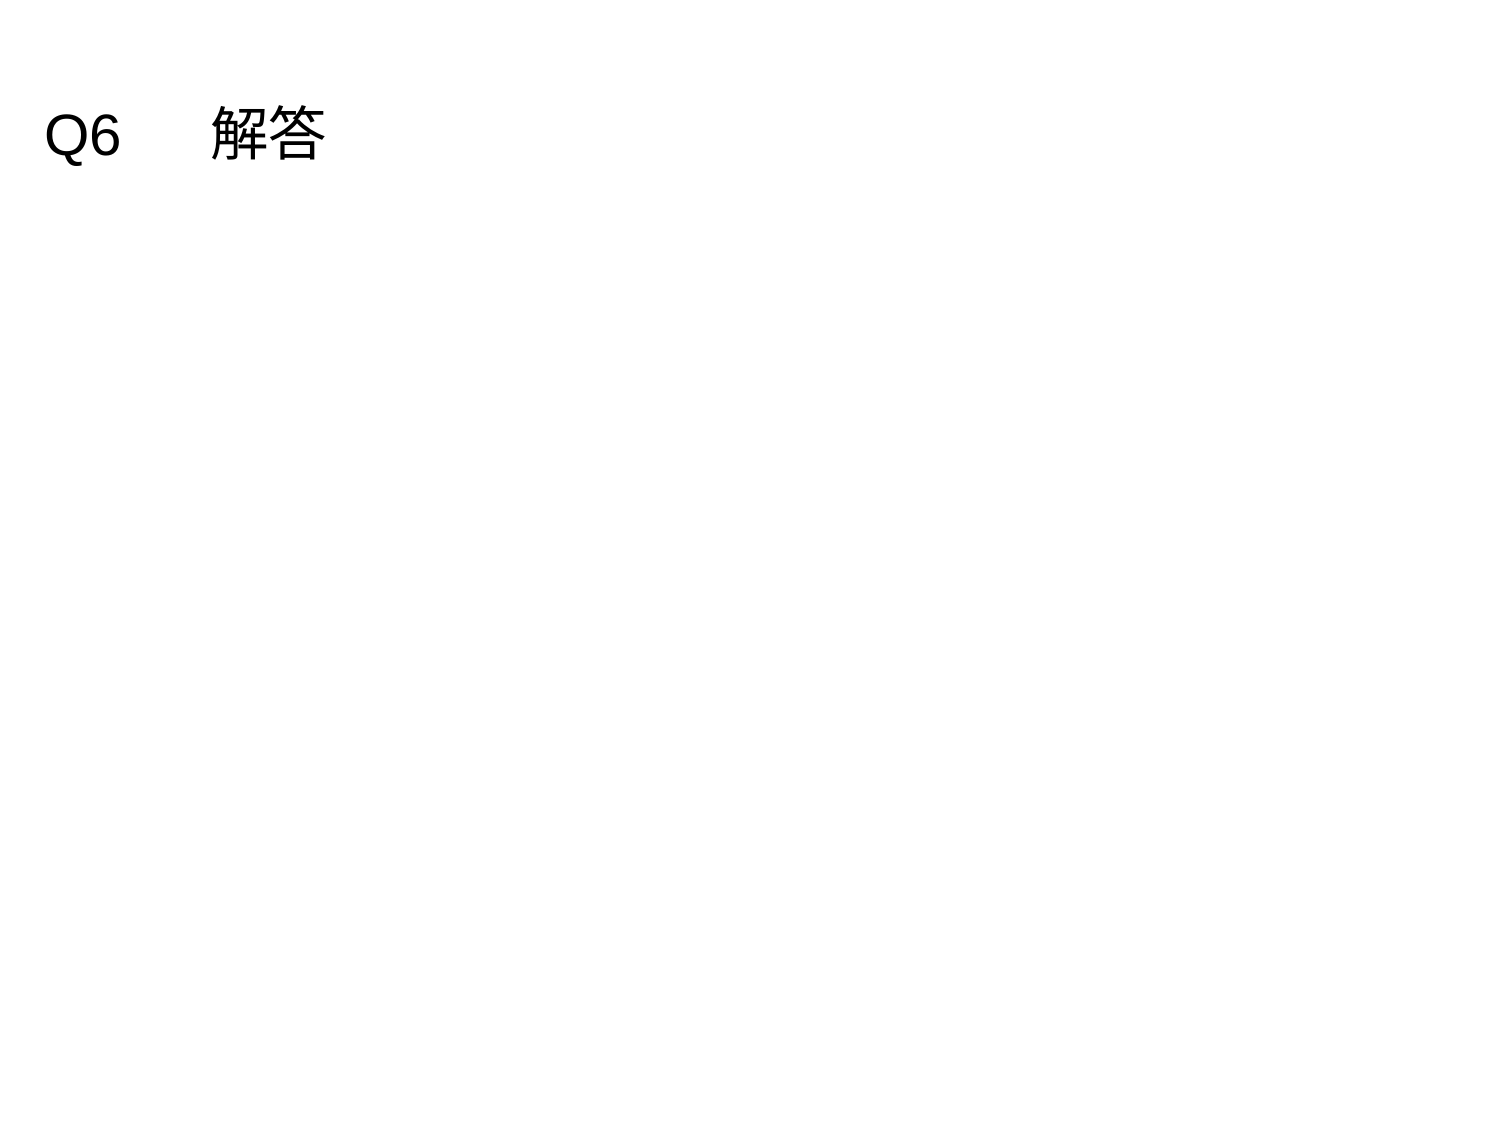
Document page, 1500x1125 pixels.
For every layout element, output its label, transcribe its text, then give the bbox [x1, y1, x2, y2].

text_box Q6 解答 [29, 90, 1483, 220]
